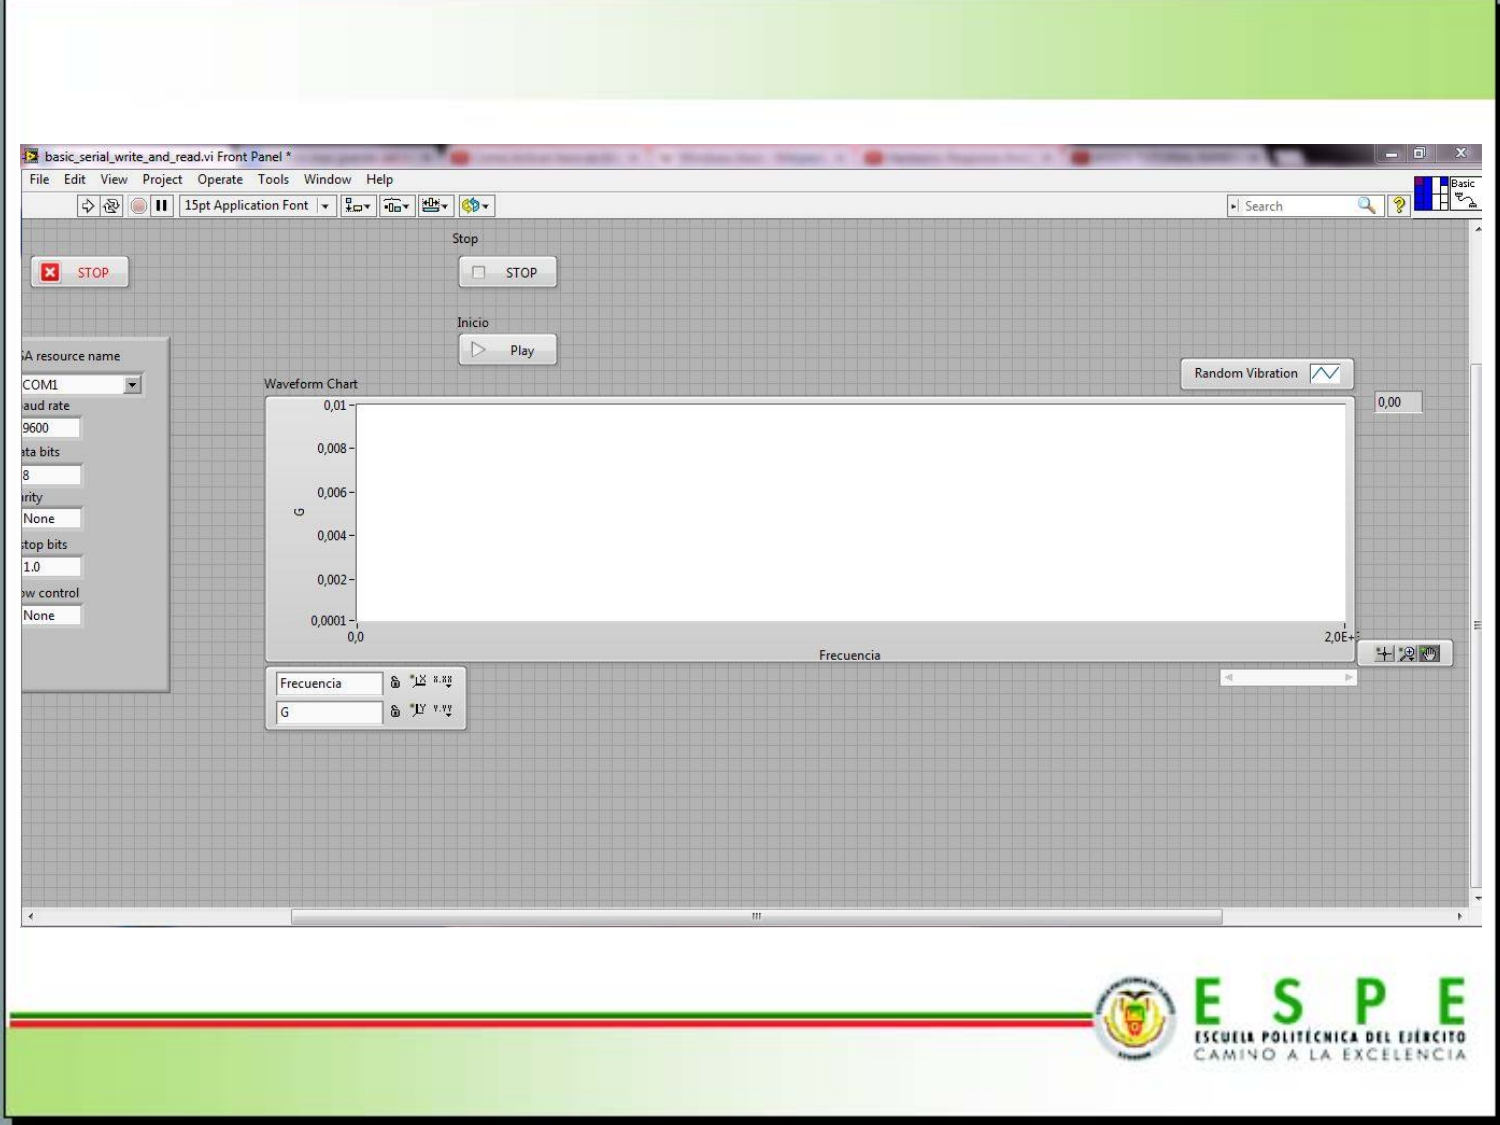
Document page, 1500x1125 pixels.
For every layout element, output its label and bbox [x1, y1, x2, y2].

list [20, 145, 1482, 928]
picture [0, 0, 1500, 1125]
